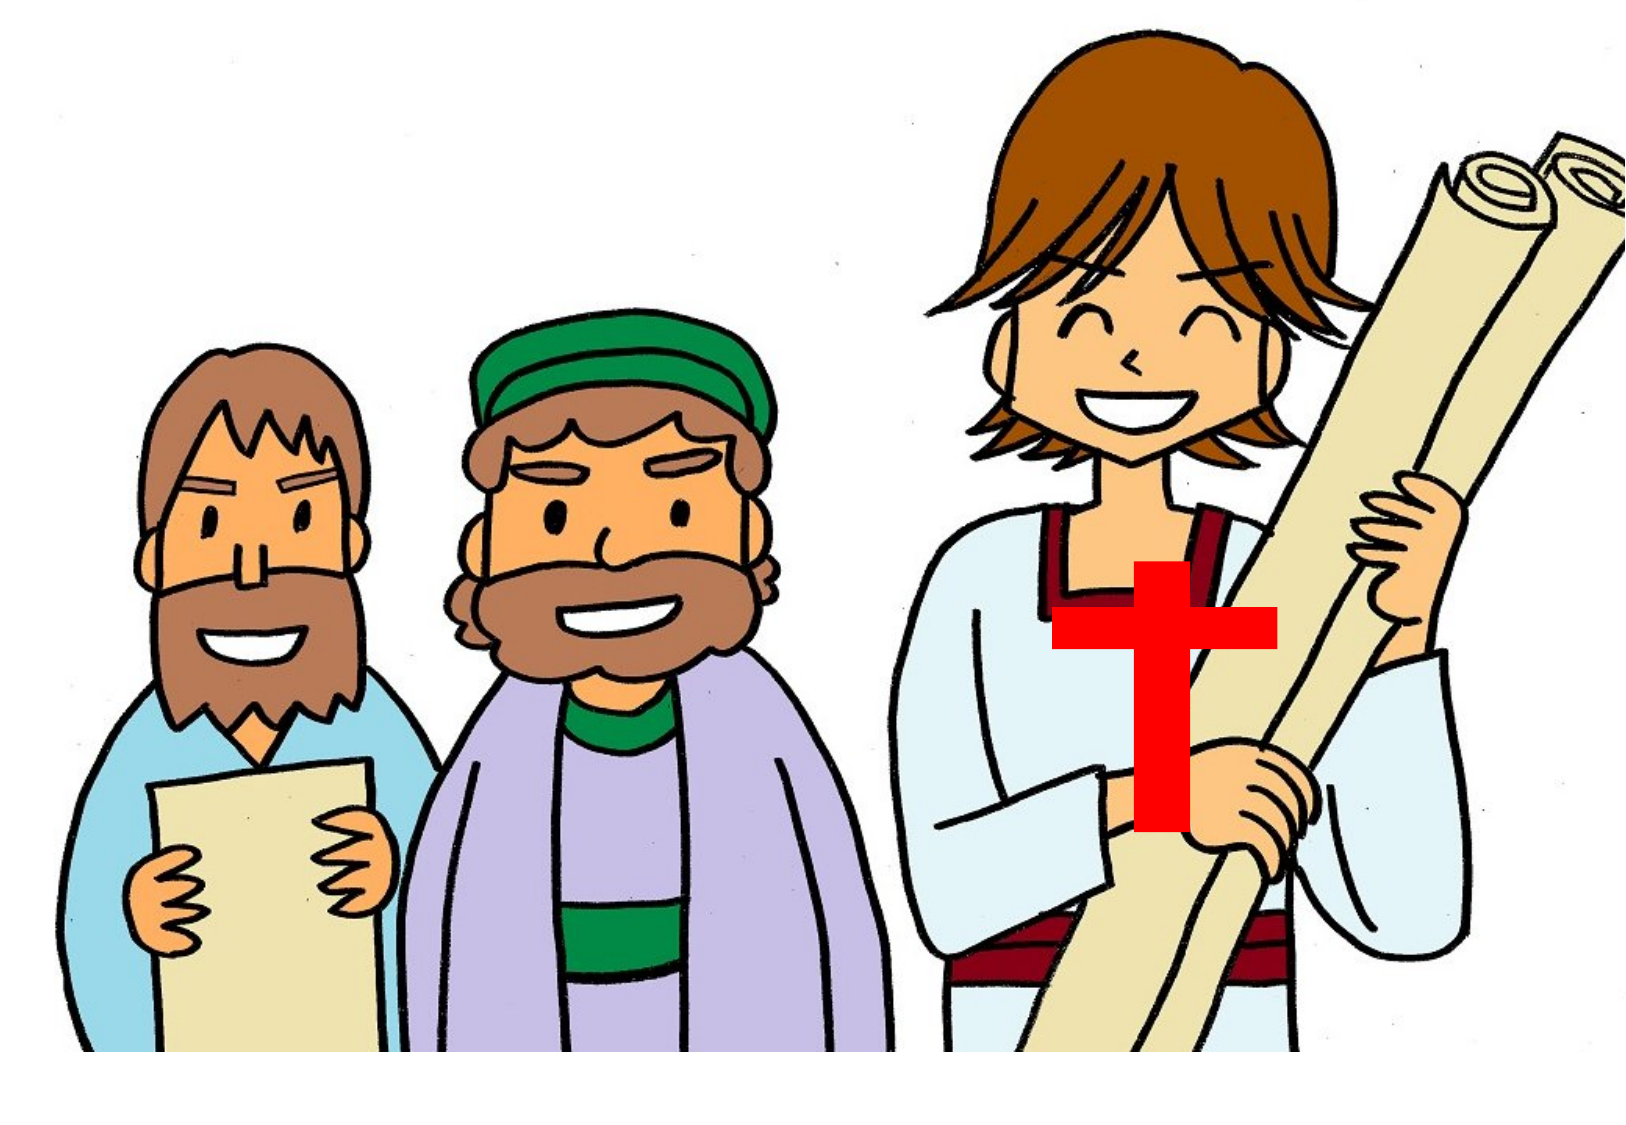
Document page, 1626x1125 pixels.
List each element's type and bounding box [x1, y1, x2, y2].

text_box [1051, 561, 1278, 833]
picture [54, 0, 1625, 1052]
